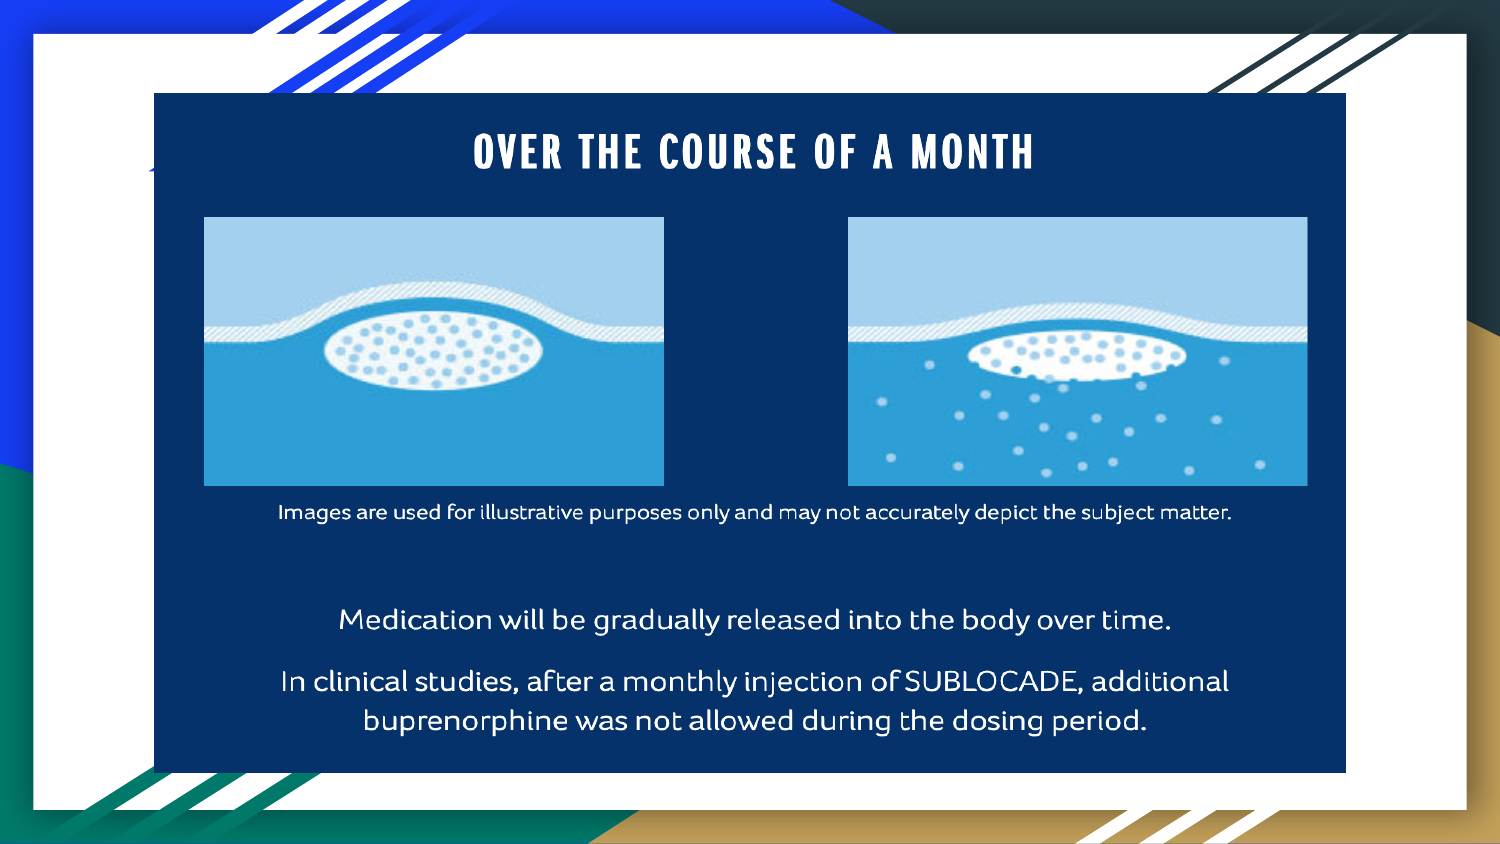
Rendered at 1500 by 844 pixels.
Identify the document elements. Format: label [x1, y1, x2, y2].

picture [154, 93, 1346, 773]
